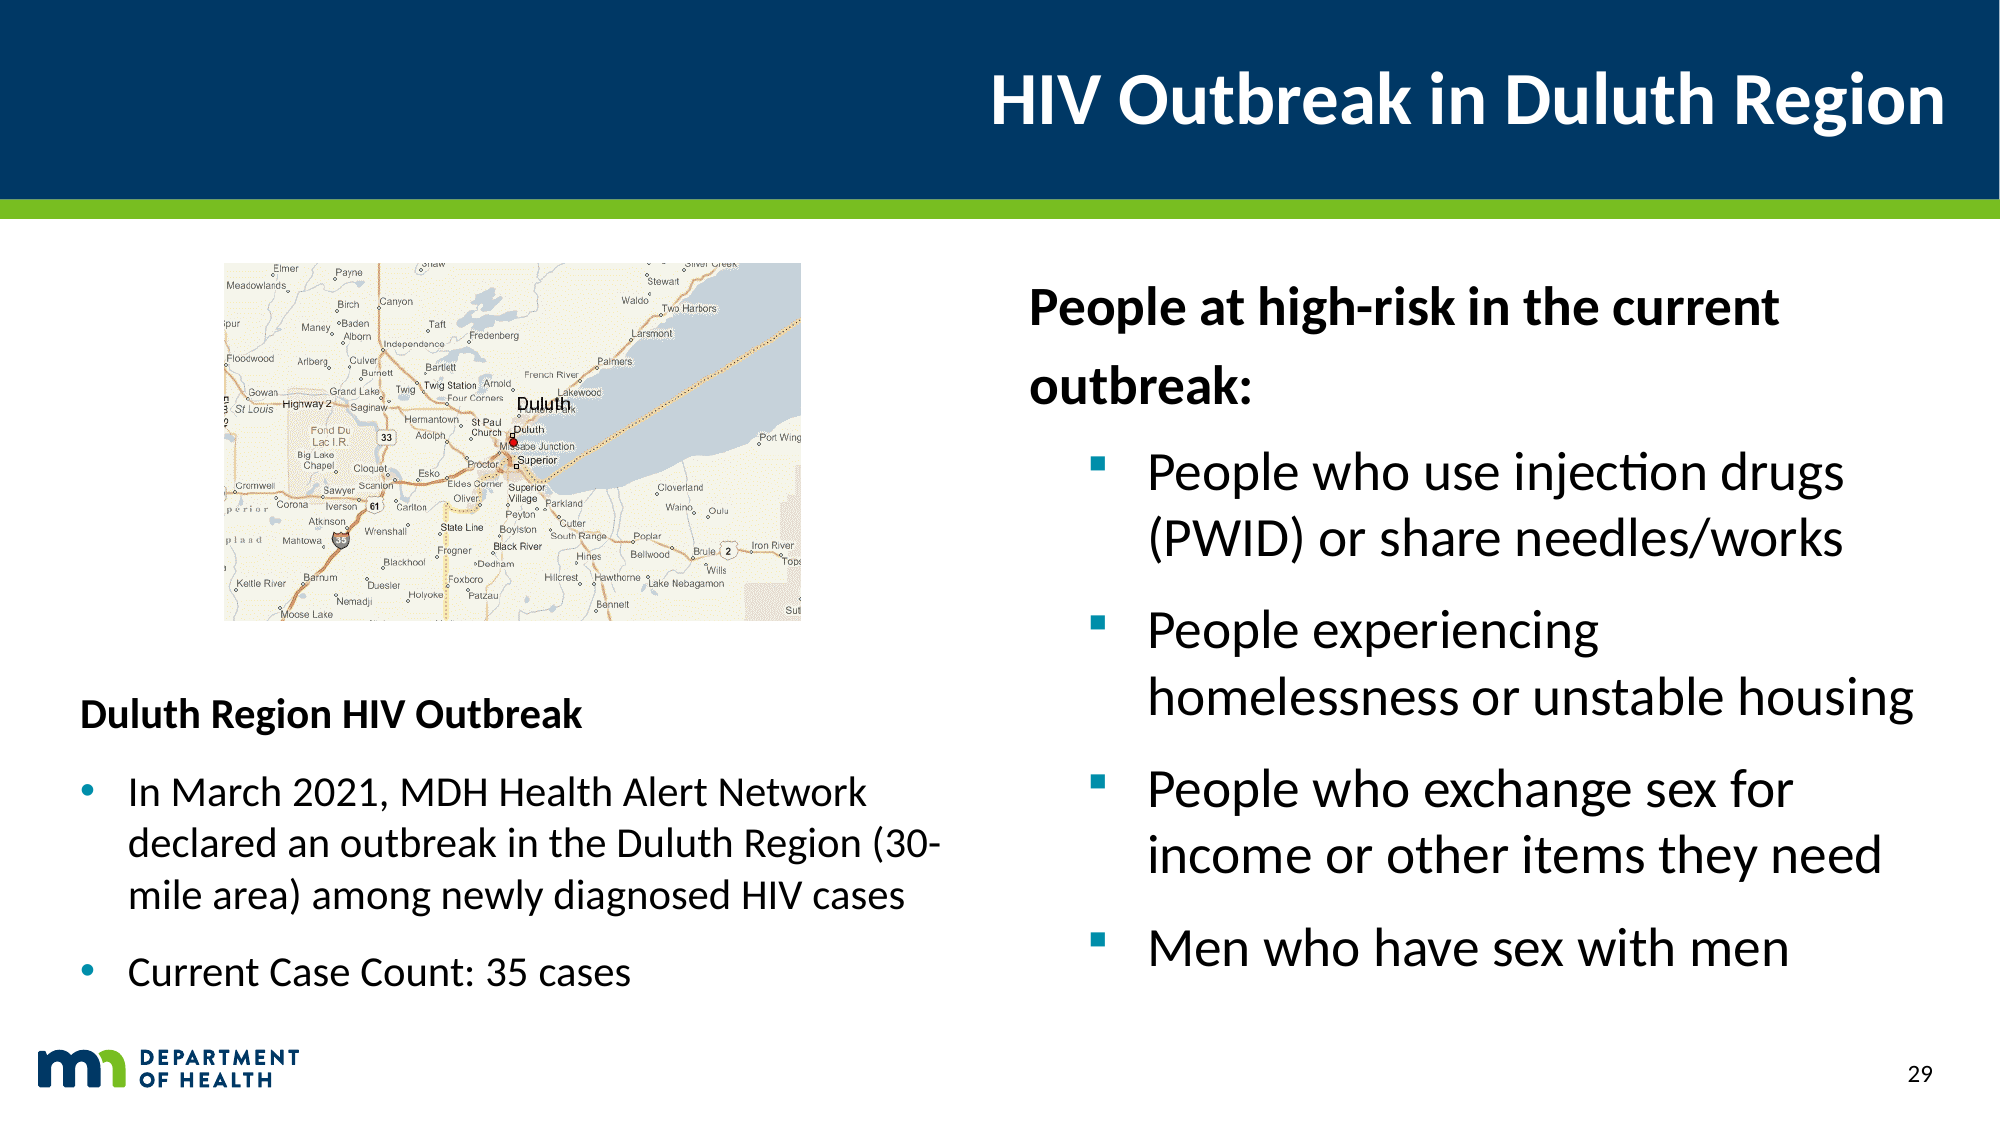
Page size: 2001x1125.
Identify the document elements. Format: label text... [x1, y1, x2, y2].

list People at high-risk in the current outbreak: People who use injection drugs (PWID) or share needles/works People experiencing homelessness or unstable housing People who exchange sex for income or other items they need Men who have sex with men [999, 226, 1950, 1014]
title HIV Outbreak in Duluth Region [0, 0, 1949, 201]
list Duluth Region HIV Outbreak In March 2021, MDH Health Alert Network declared an outbreak in the Duluth Region (30-mile area) among newly diagnosed HIV cases Current Case Count: 35 cases [50, 656, 975, 1014]
slide_number 29 [1708, 1042, 1949, 1103]
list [224, 263, 801, 621]
